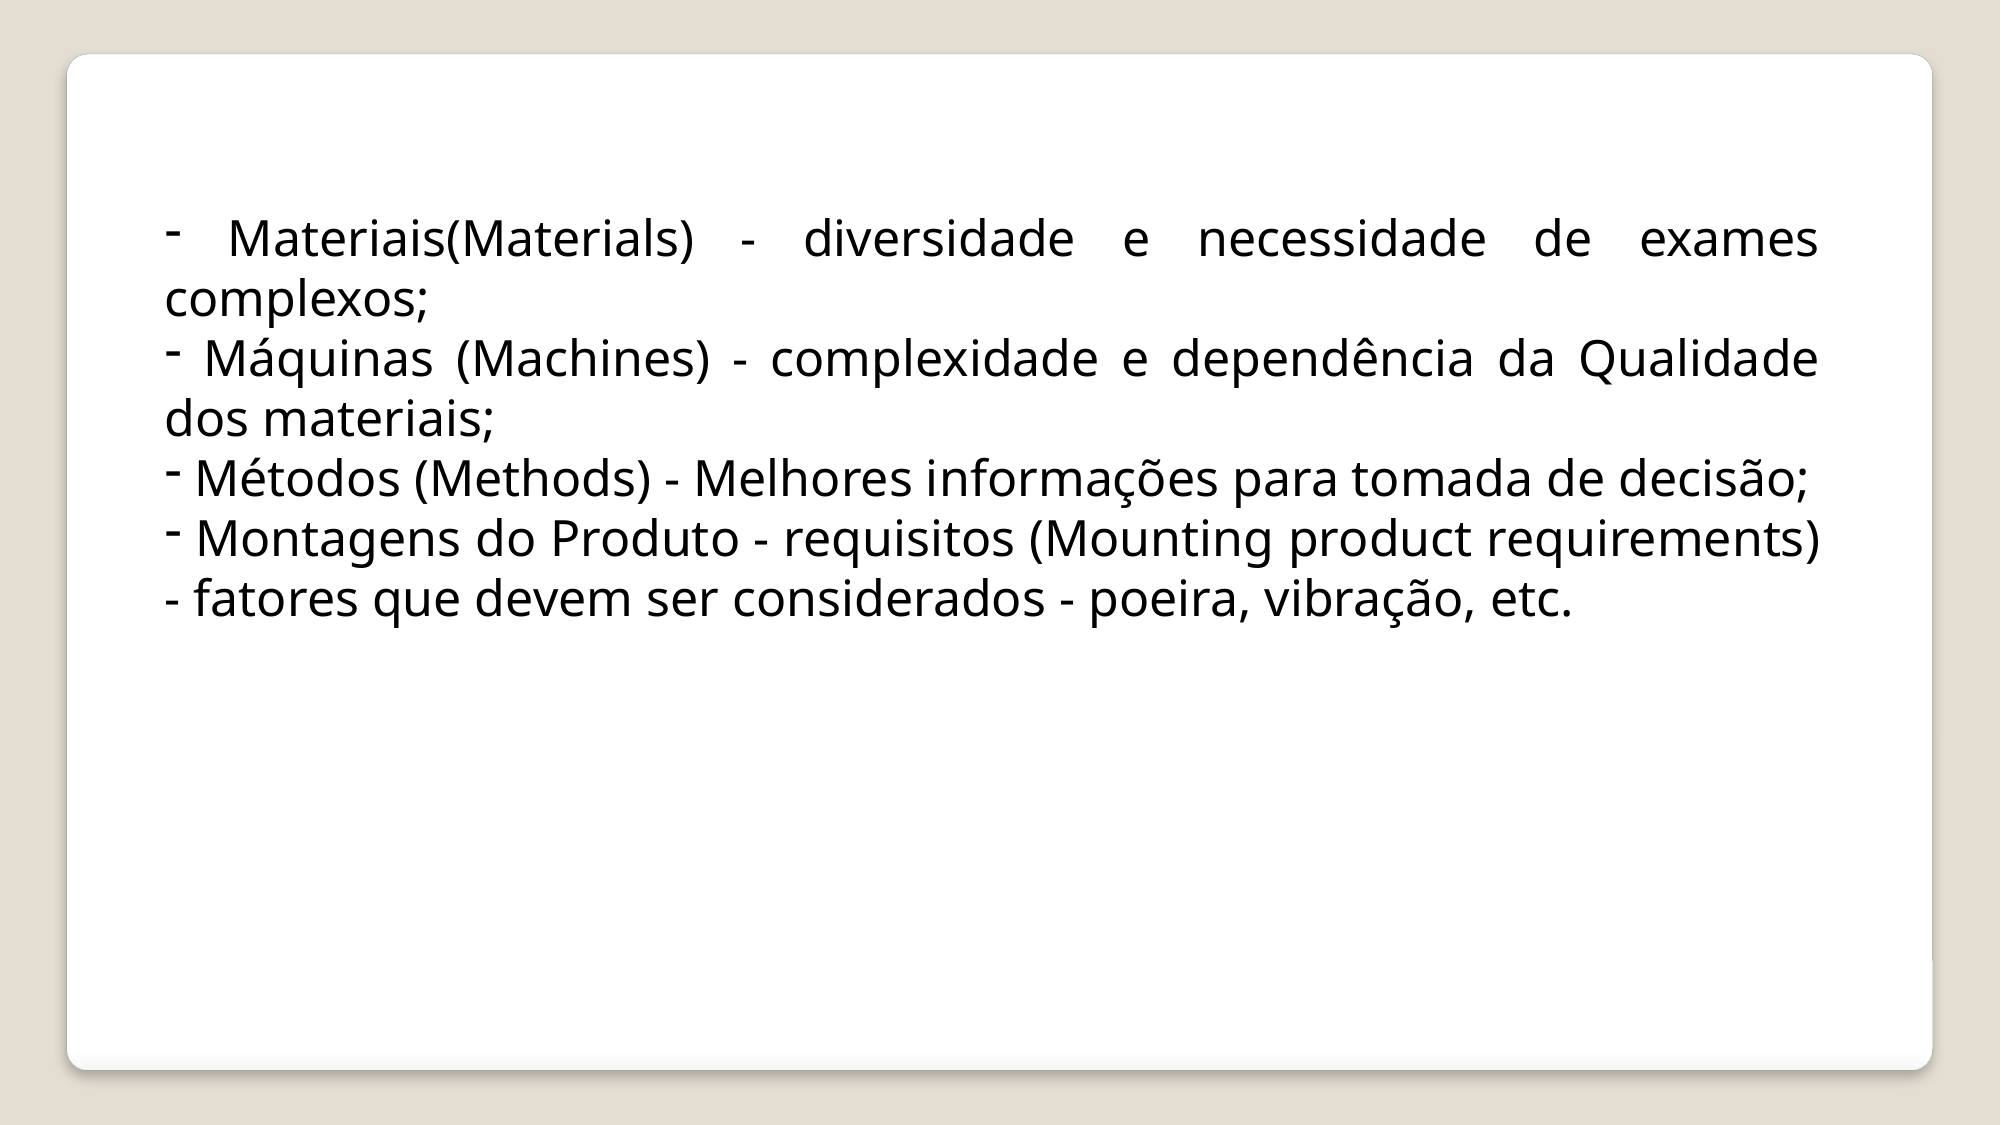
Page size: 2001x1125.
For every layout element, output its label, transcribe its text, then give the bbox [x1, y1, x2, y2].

text_box Materiais(Materials) - diversidade e necessidade de exames complexos; Máquinas (Machines) - complexidade e dependência da Qualidade dos materiais; Métodos (Methods) - Melhores informações para tomada de decisão; Montagens do Produto - requisitos (Mounting product requirements) - fatores que devem ser considerados - poeira, vibração, etc. [149, 153, 1836, 679]
